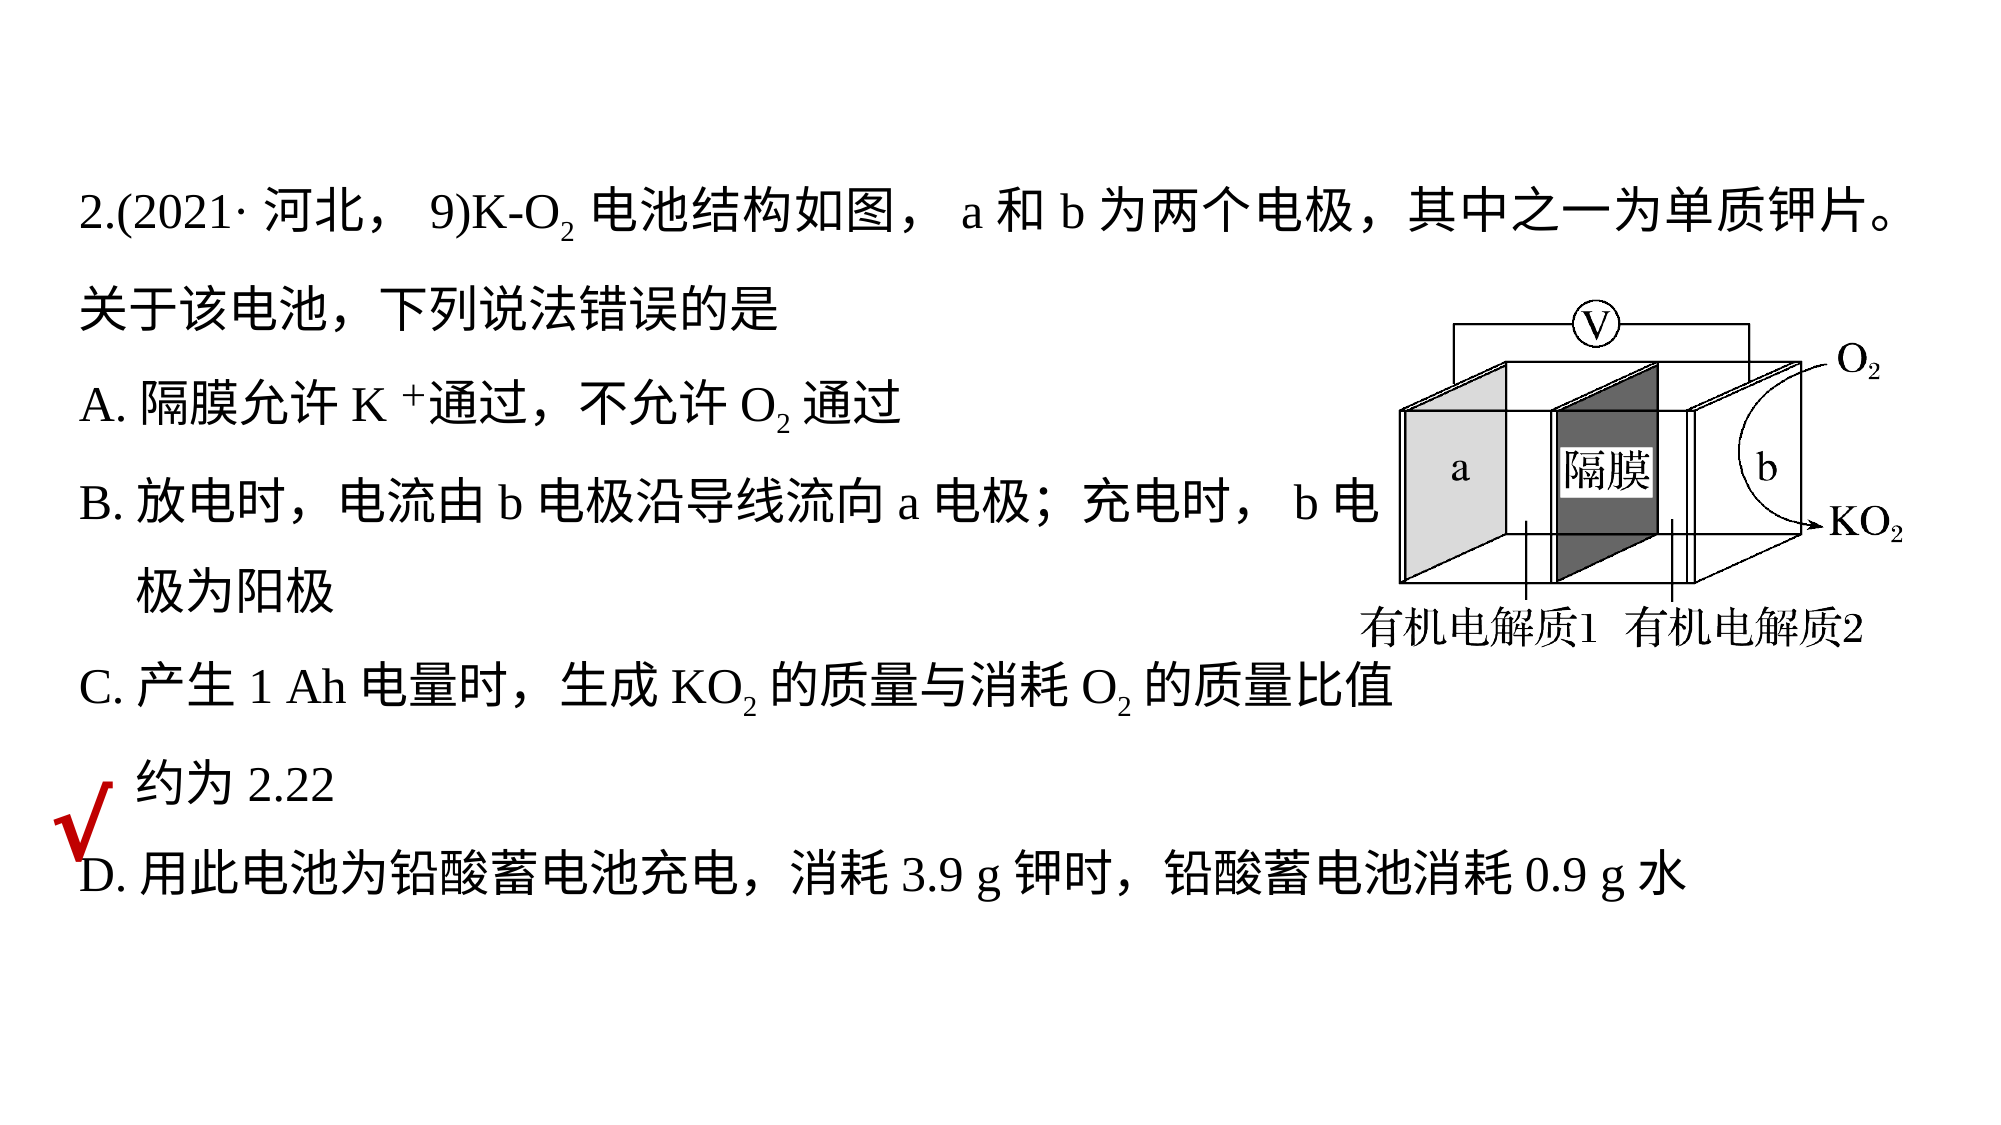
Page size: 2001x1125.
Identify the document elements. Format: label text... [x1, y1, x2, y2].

text_box √ [35, 758, 160, 887]
text_box 2.(2021·河北，9)K-O2电池结构如图，a和b为两个电极，其中之一为单质钾片。关于该电池，下列说法错误的是 A.隔膜允许K＋通过，不允许O2通过 B.放电时，电流由b电极沿导线流向a电极；充电时，b电 极为阳极 C.产生1 Ah电量时，生成KO2的质量与消耗O2的质量比值 约为2.22 D.用此电池为铅酸蓄电池充电，消耗3.9 g钾时，铅酸蓄电池消耗0.9 g水 [63, 137, 1936, 910]
picture [1351, 295, 1919, 654]
